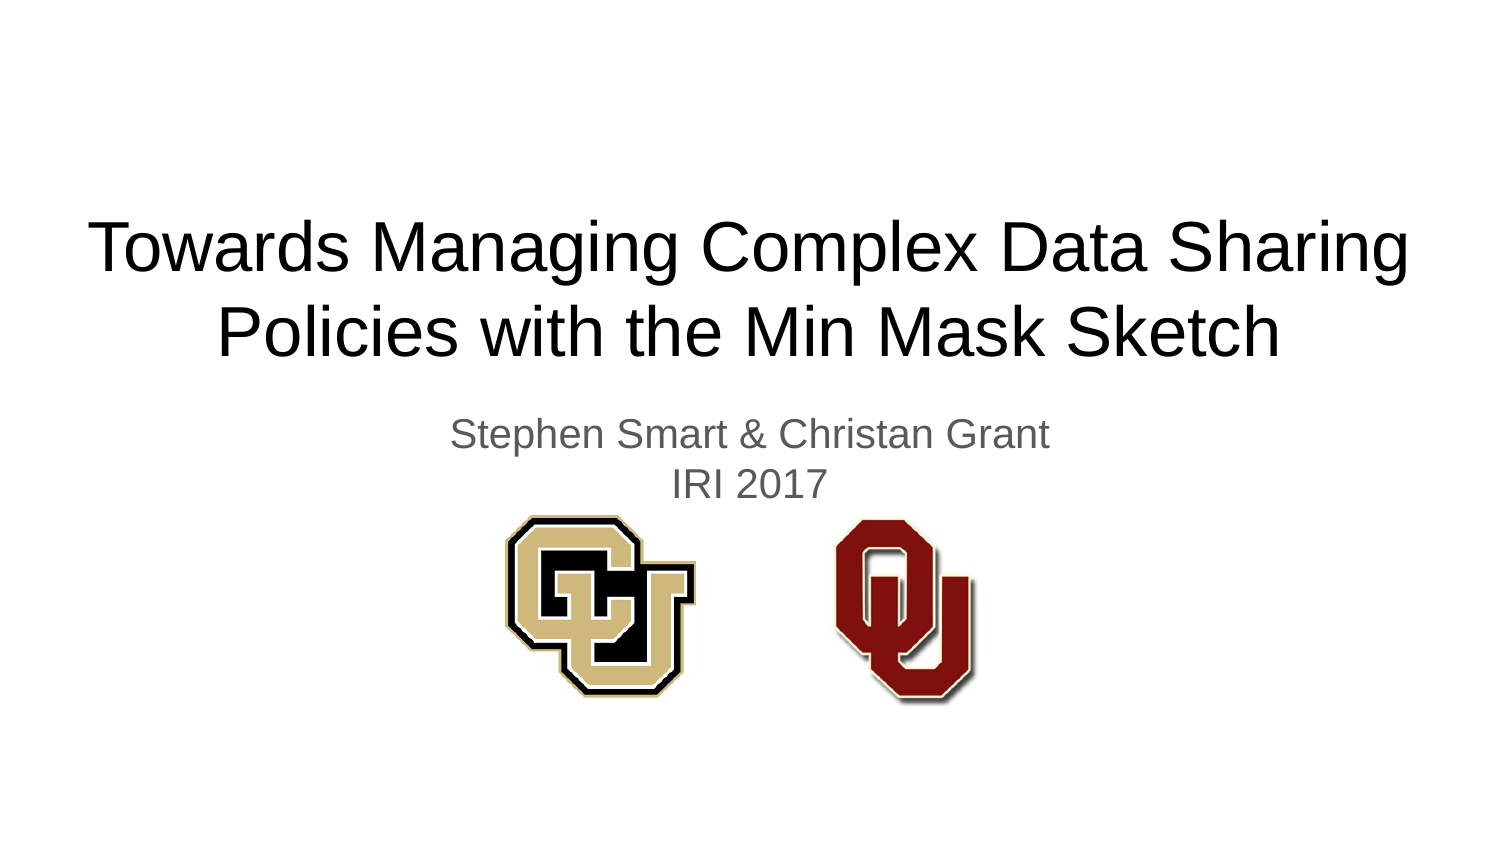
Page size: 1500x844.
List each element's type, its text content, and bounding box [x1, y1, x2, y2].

picture [505, 514, 696, 706]
subtitle Stephen Smart & Christan Grant IRI 2017 [51, 391, 1449, 522]
title Towards Managing Complex Data Sharing Policies with the Min Mask Sketch [51, 48, 1449, 386]
picture [811, 503, 1002, 725]
